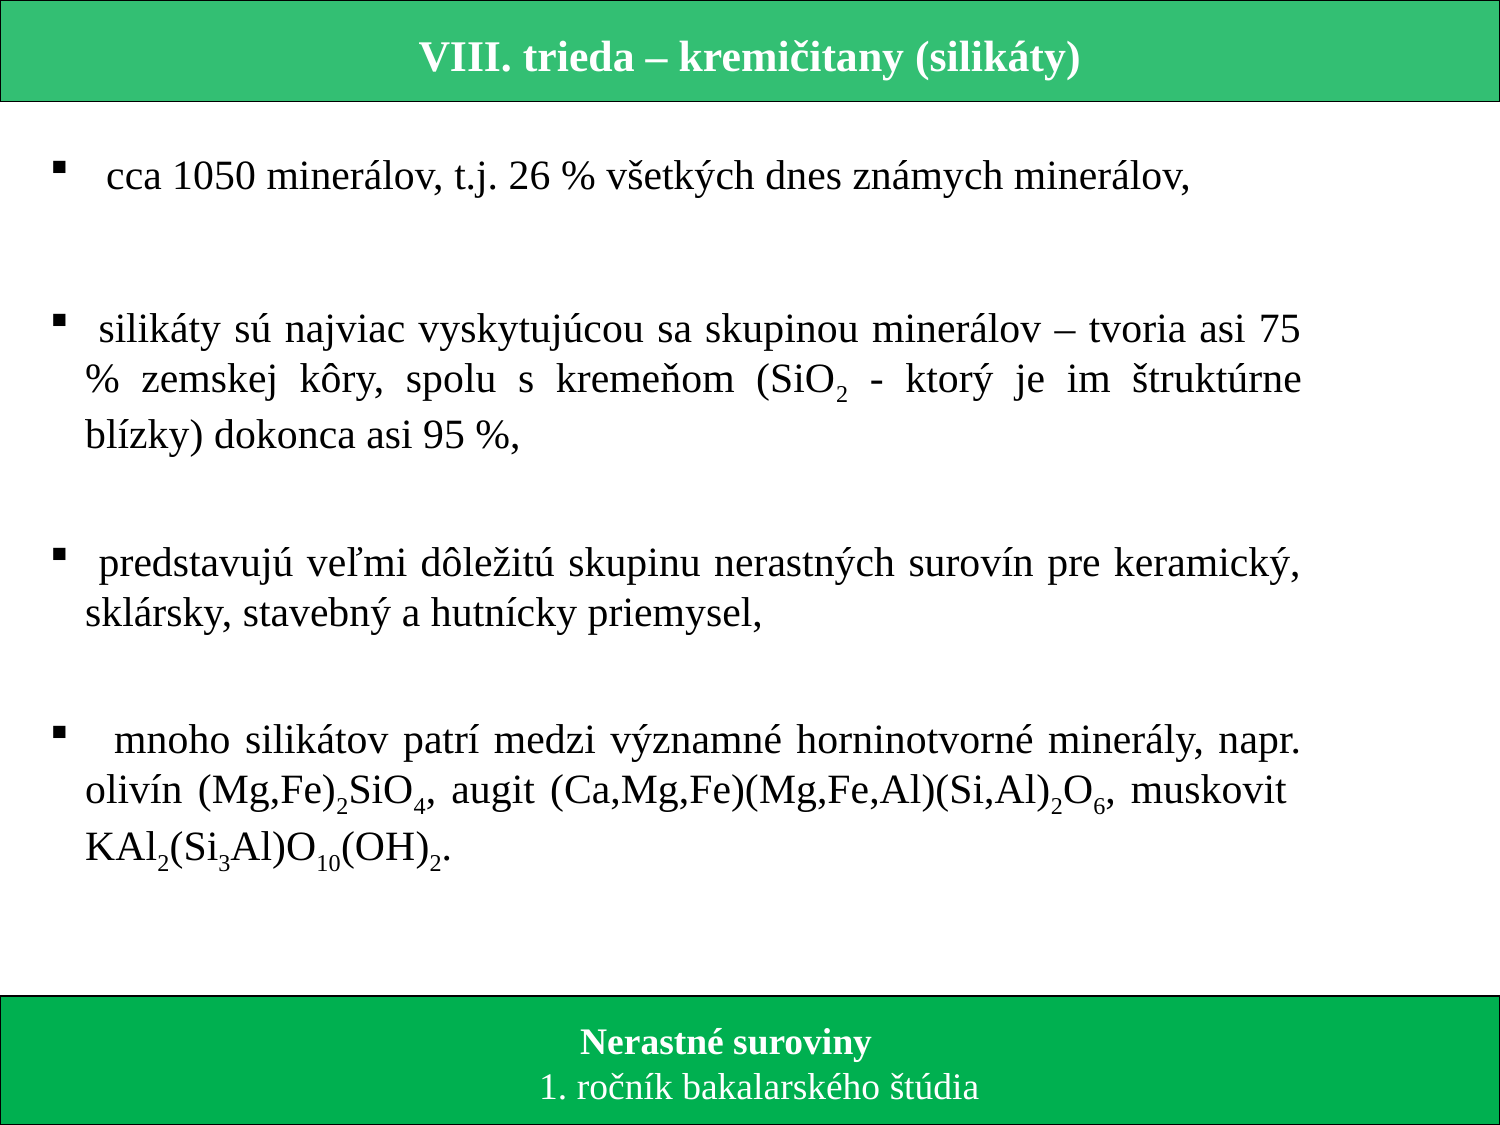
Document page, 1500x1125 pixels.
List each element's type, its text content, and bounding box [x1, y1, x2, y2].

text_box Nerastné suroviny 1. ročník bakalarského štúdia [0, 996, 1500, 1125]
text_box cca 1050 minerálov, t.j. 26 % všetkých dnes známych minerálov, silikáty sú najviac vyskytujúcou sa skupinou minerálov – tvoria asi 75 % zemskej kôry, spolu s kremeňom (SiO2 - ktorý je im štruktúrne blízky) dokonca asi 95 %, predstavujú veľmi dôležitú skupinu nerastných surovín pre keramický, sklársky, stavebný a hutnícky priemysel, mnoho silikátov patrí medzi významné horninotvorné minerály, napr. olivín (Mg,Fe)2SiO4, augit (Ca,Mg,Fe)(Mg,Fe,Al)(Si,Al)2O6, muskovit KAl2(Si3Al)O10(OH)2. [35, 85, 1317, 996]
text_box VIII. trieda – kremičitany (silikáty) [0, 0, 1500, 102]
